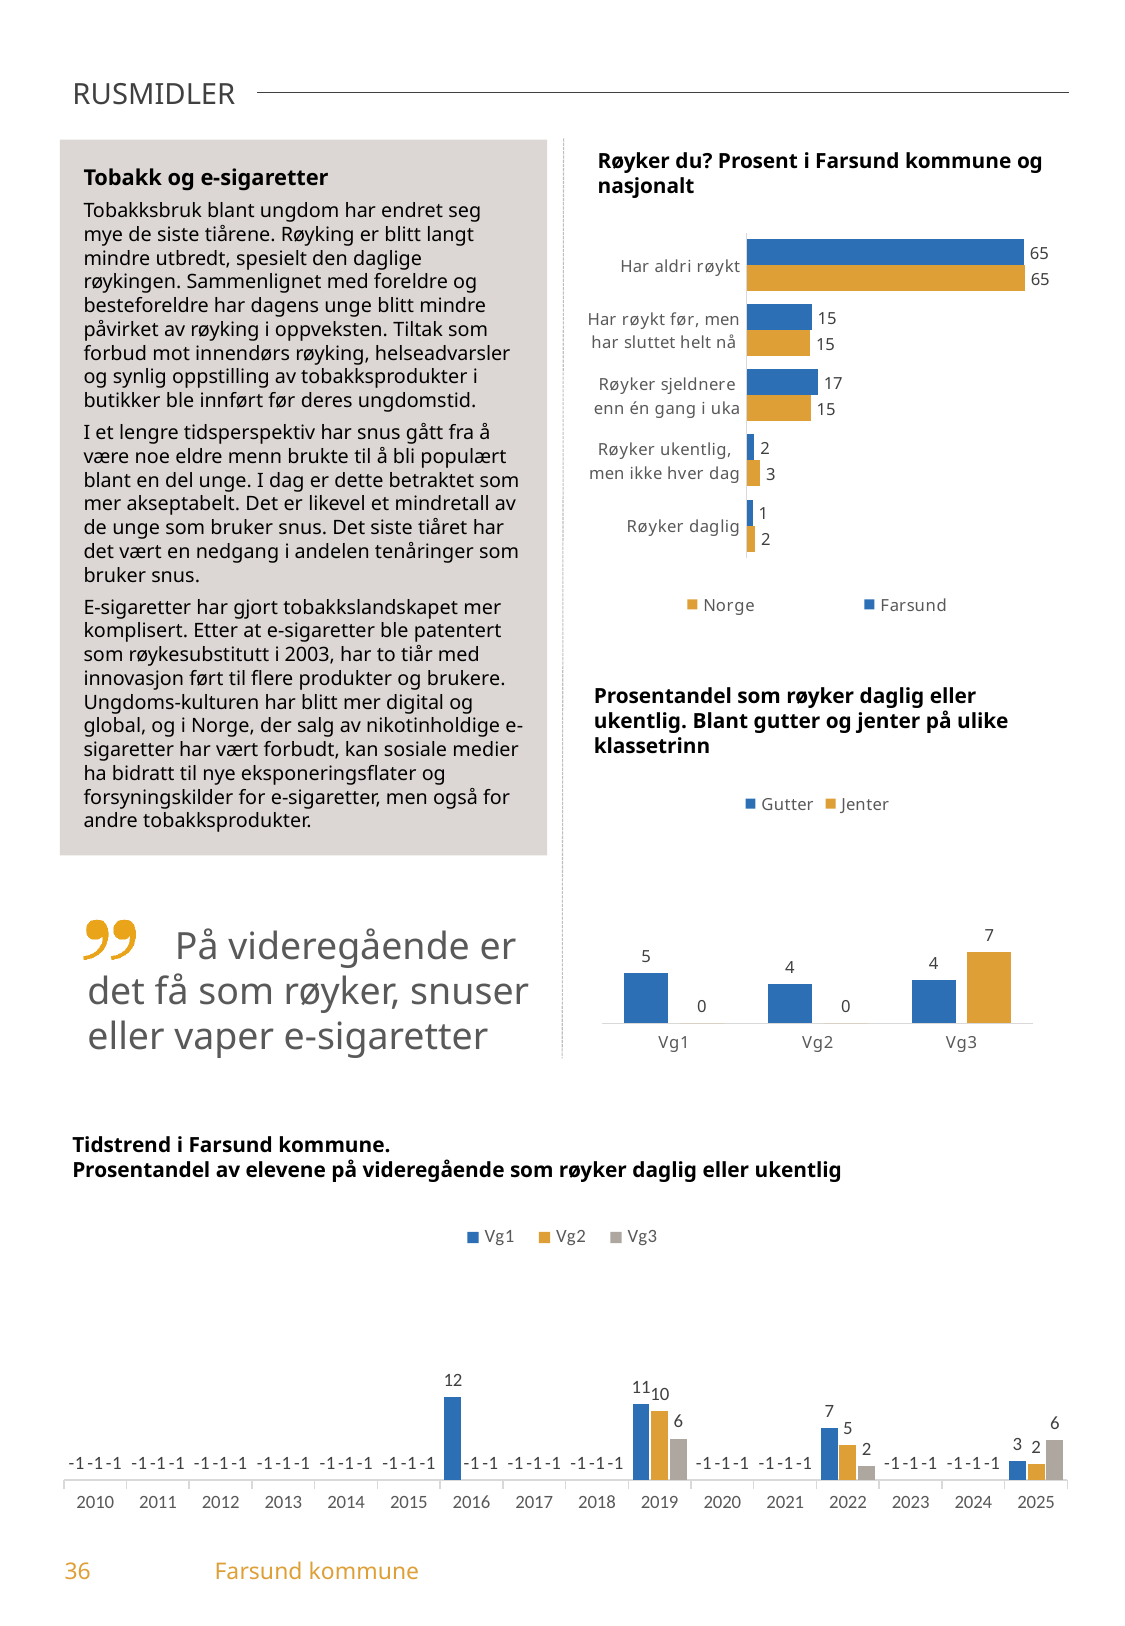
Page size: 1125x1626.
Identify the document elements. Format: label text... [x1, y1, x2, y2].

picture [77, 914, 139, 965]
text_box Tobakk og e-sigaretter Tobakksbruk blant ungdom har endret seg mye de siste tiårene. Røyking er blitt langt mindre utbredt, spesielt den daglige røykingen. Sammenlignet med foreldre og besteforeldre har dagens unge blitt mindre påvirket av røyking i oppveksten. Tiltak som forbud mot innendørs røyking, helseadvarsler og synlig oppstilling av tobakksprodukter i butikker ble innført før deres ungdomstid. I et lengre tidsperspektiv har snus gått fra å være noe eldre menn brukte til å bli populært blant en del unge. I dag er dette betraktet som mer akseptabelt. Det er likevel et mindretall av de unge som bruker snus. Det siste tiåret har det vært en nedgang i andelen tenåringer som bruker snus. E-sigaretter har gjort tobakkslandskapet mer komplisert. Etter at e-sigaretter ble patentert som røykesubstitutt i 2003, har to tiår med innovasjon ført til flere produkter og brukere. Ungdoms-kulturen har blitt mer digital og global, og i Norge, der salg av nikotinholdige e-sigaretter har vært forbudt, kan sosiale medier ha bidratt til nye eksponeringsflater og forsyningskilder for e-sigaretter, men også for andre tobakksprodukter. [59, 139, 548, 856]
text_box Røyker du? Prosent i Farsund kommune og nasjonalt [582, 140, 1070, 205]
text_box RUSMIDLER [57, 68, 1067, 118]
text_box På videregående er det få som røyker, snuser eller vaper e-sigaretter [68, 914, 547, 1065]
chart [57, 1203, 1070, 1525]
text_box Tidstrend i Farsund kommune. Prosentandel av elevene på videregående som røyker daglig eller ukentlig [57, 1124, 1070, 1190]
chart [579, 774, 1057, 1068]
text_box Prosentandel som røyker daglig eller ukentlig. Blant gutter og jenter på ulike klassetrinn [579, 675, 1055, 765]
text_box 36 Farsund kommune [49, 1549, 1049, 1592]
chart [578, 223, 1055, 635]
